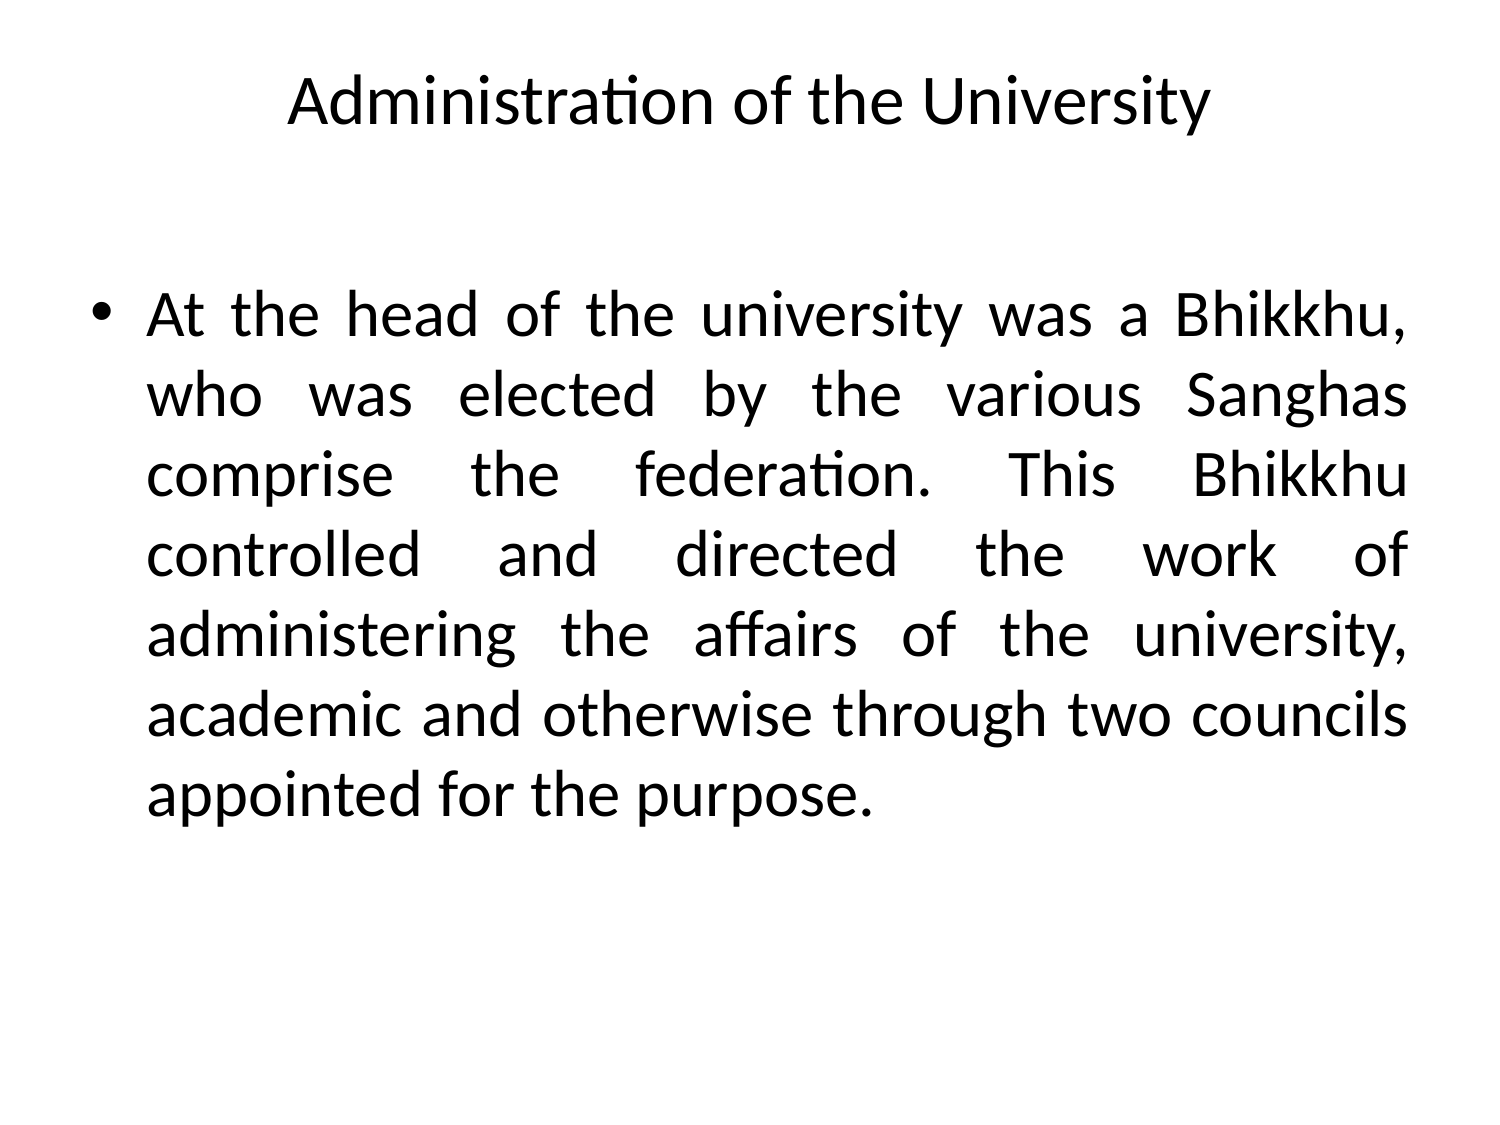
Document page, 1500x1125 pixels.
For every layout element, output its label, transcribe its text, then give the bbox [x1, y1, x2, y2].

title Administration of the University [75, 45, 1425, 233]
list At the head of the university was a Bhikkhu, who was elected by the various Sanghas comprise the federation. This Bhikkhu controlled and directed the work of administering the affairs of the university, academic and otherwise through two councils appointed for the purpose. [75, 262, 1425, 1005]
